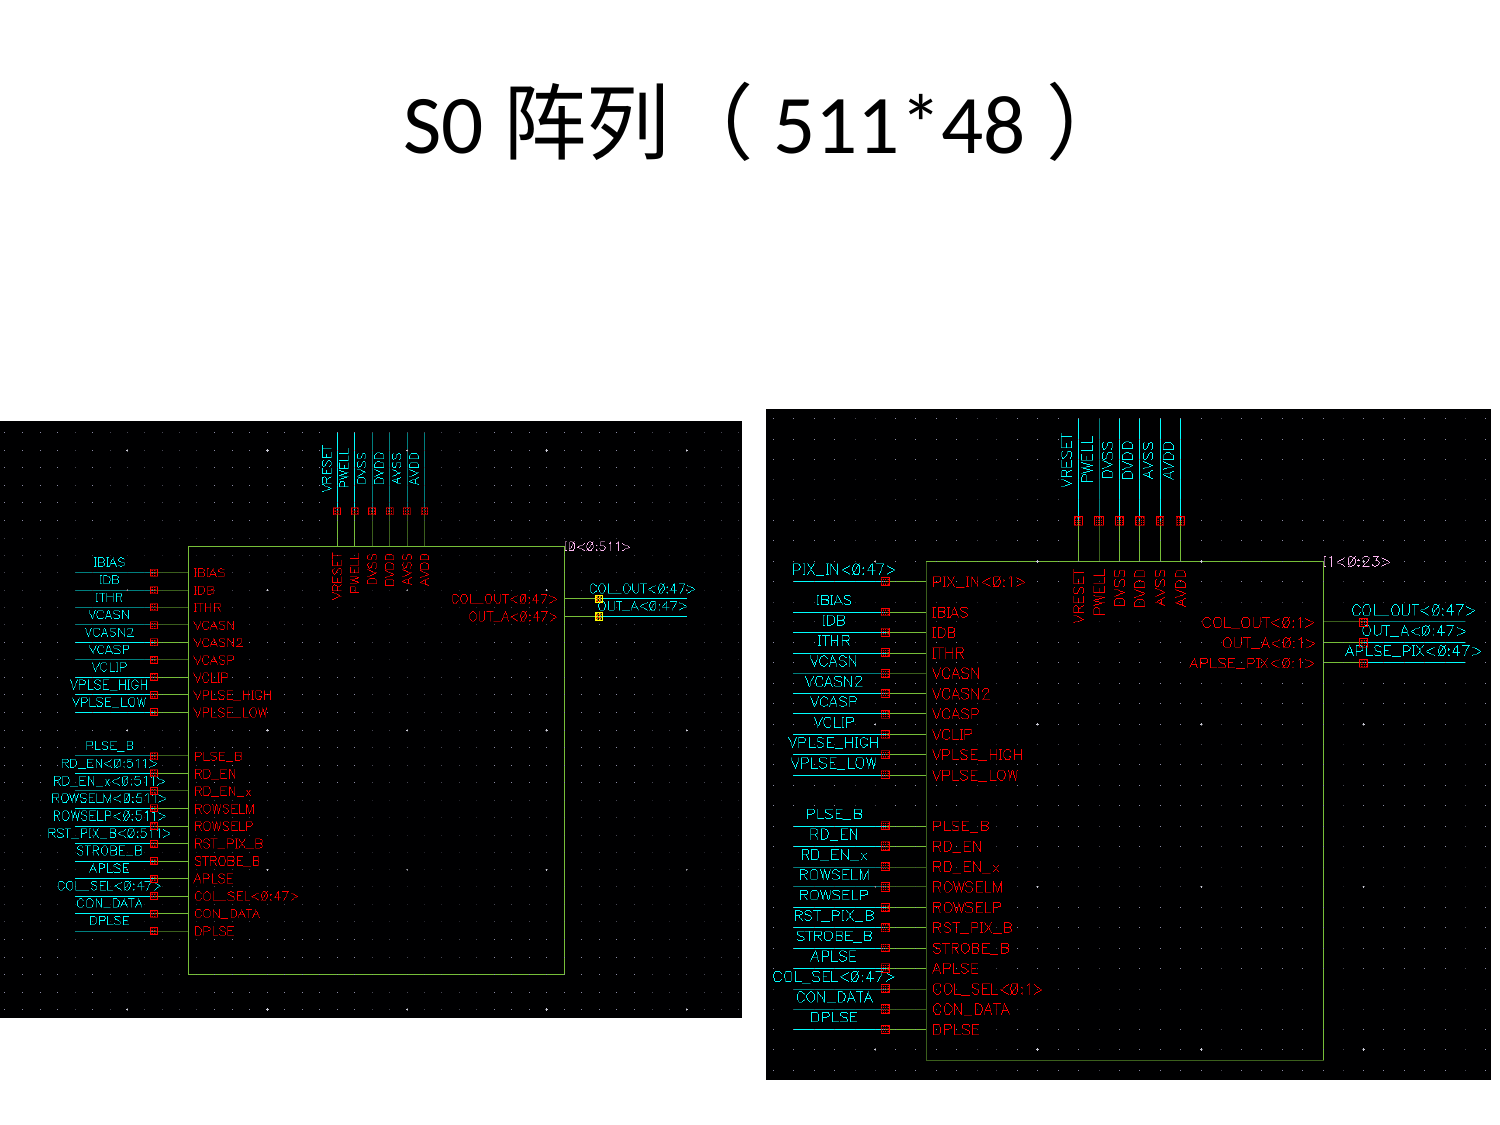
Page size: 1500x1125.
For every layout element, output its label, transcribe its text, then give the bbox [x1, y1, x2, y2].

picture [0, 421, 742, 1018]
picture [766, 409, 1491, 1080]
text_box S0阵列（511*48） [264, 62, 1269, 178]
